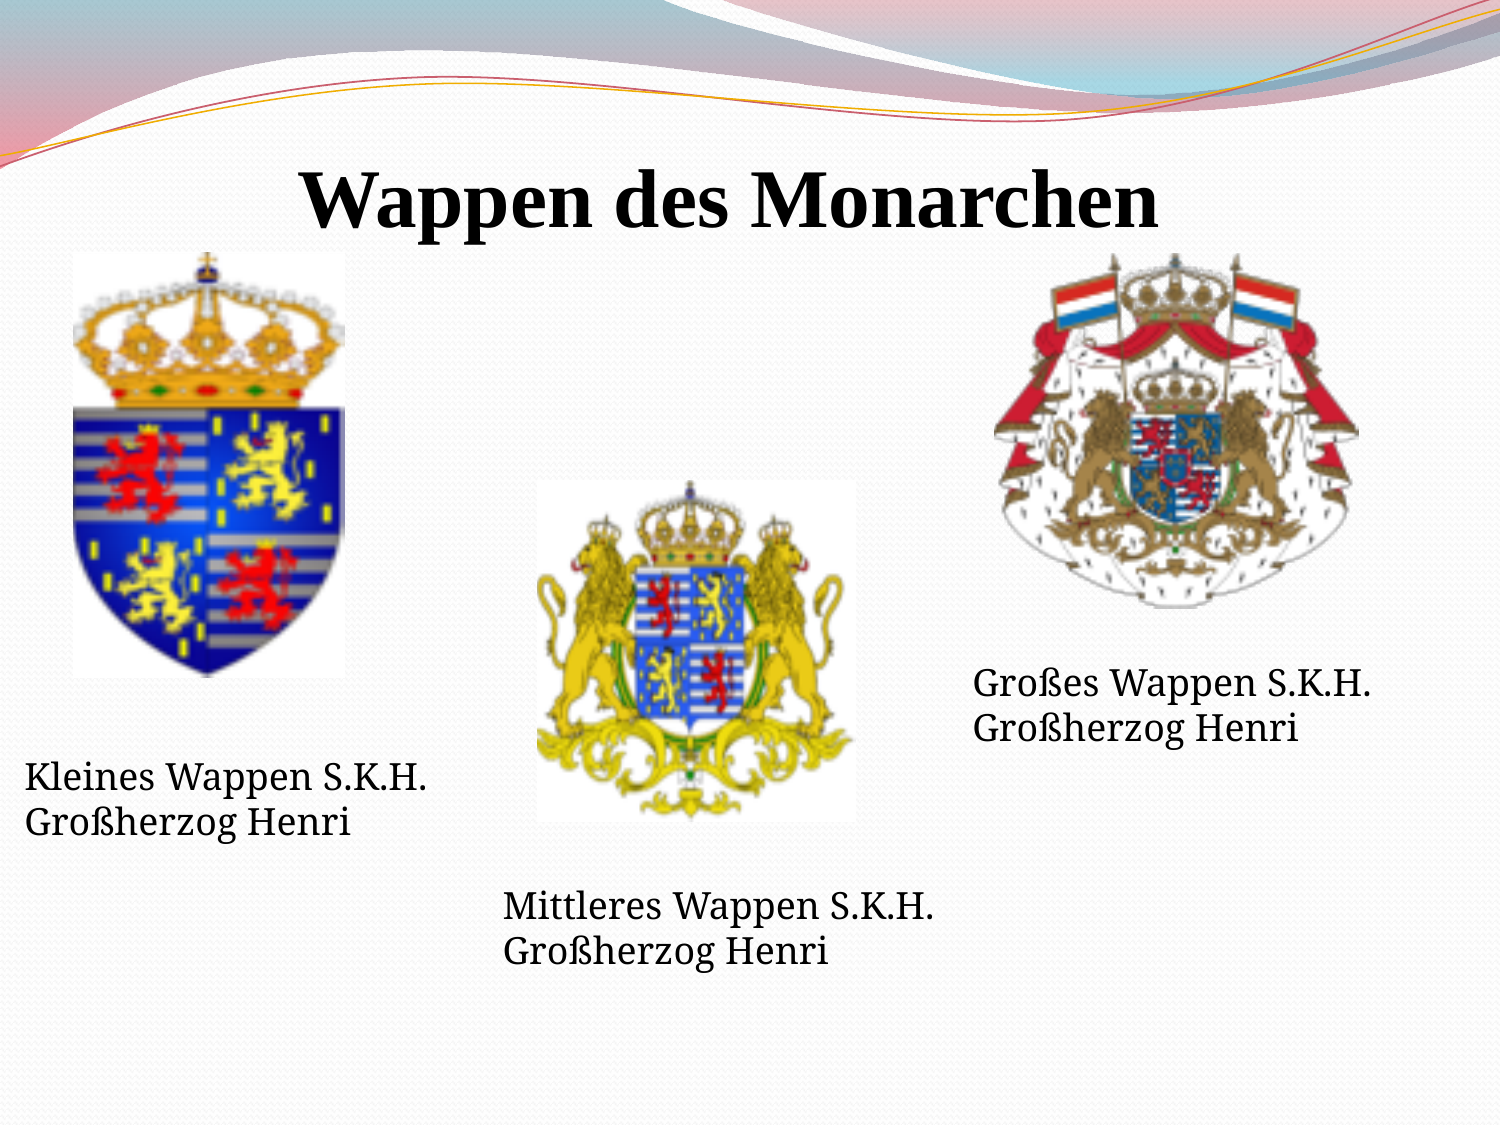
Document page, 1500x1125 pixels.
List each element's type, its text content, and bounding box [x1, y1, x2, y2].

text_box Großes Wappen S.K.H. Großherzog Henri [957, 651, 1397, 757]
picture [994, 253, 1360, 610]
text_box Kleines Wappen S.K.H. Großherzog Henri [9, 745, 453, 851]
text_box Mittleres Wappen S.K.H. Großherzog Henri [487, 874, 960, 980]
picture [73, 252, 346, 679]
text_box Wappen des Monarchen [282, 137, 1197, 252]
picture [537, 480, 856, 823]
